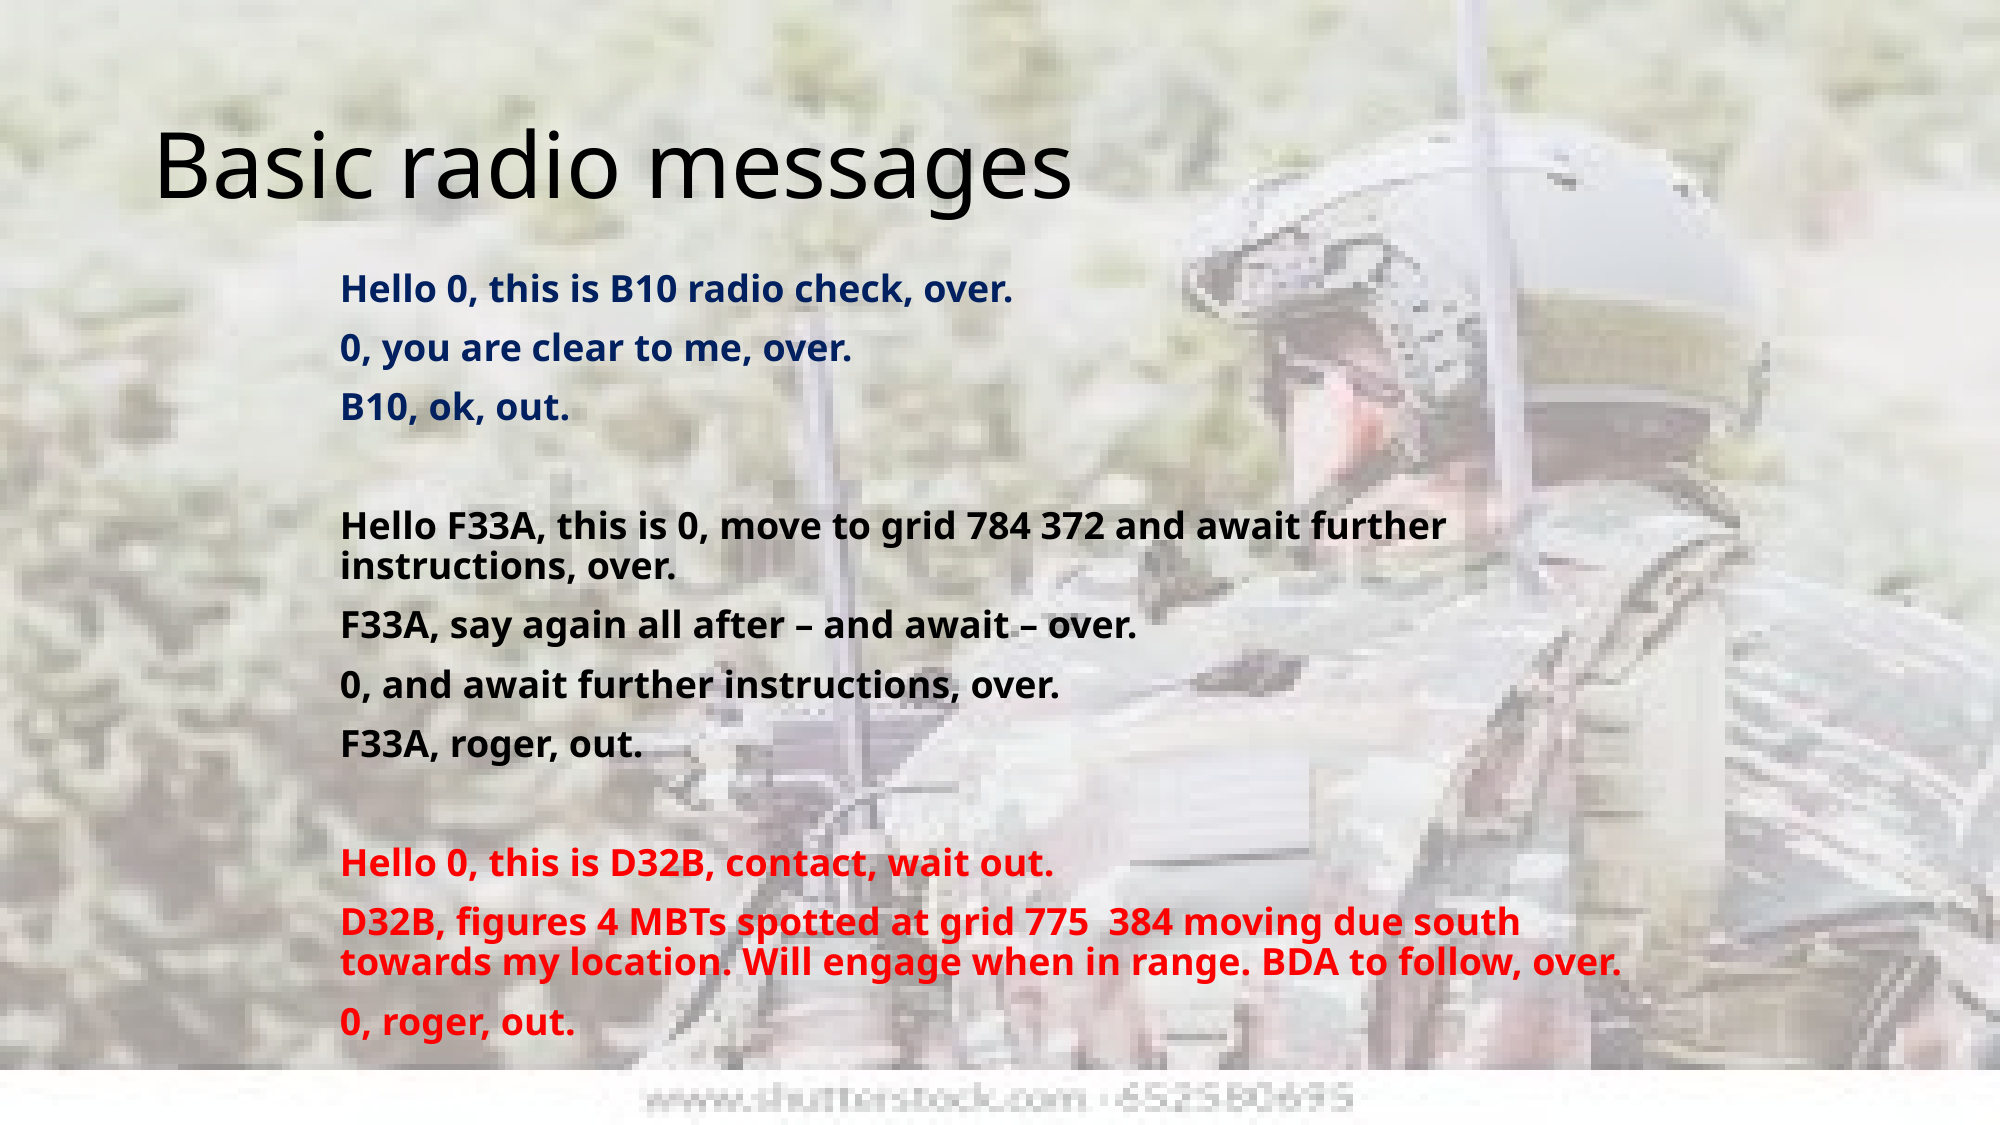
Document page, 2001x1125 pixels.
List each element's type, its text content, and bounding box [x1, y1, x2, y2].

list Hello 0, this is B10 radio check, over. 0, you are clear to me, over. B10, ok, out. Hello F33A, this is 0, move to grid 784 372 and await further instructions, over. F33A, say again all after – and await – over. 0, and await further instructions, over. F33A, roger, out. Hello 0, this is D32B, contact, wait out. D32B, figures 4 MBTs spotted at grid 775 384 moving due south towards my location. Will engage when in range. BDA to follow, over. 0, roger, out. [324, 262, 1675, 1059]
title Basic radio messages [137, 59, 1863, 278]
